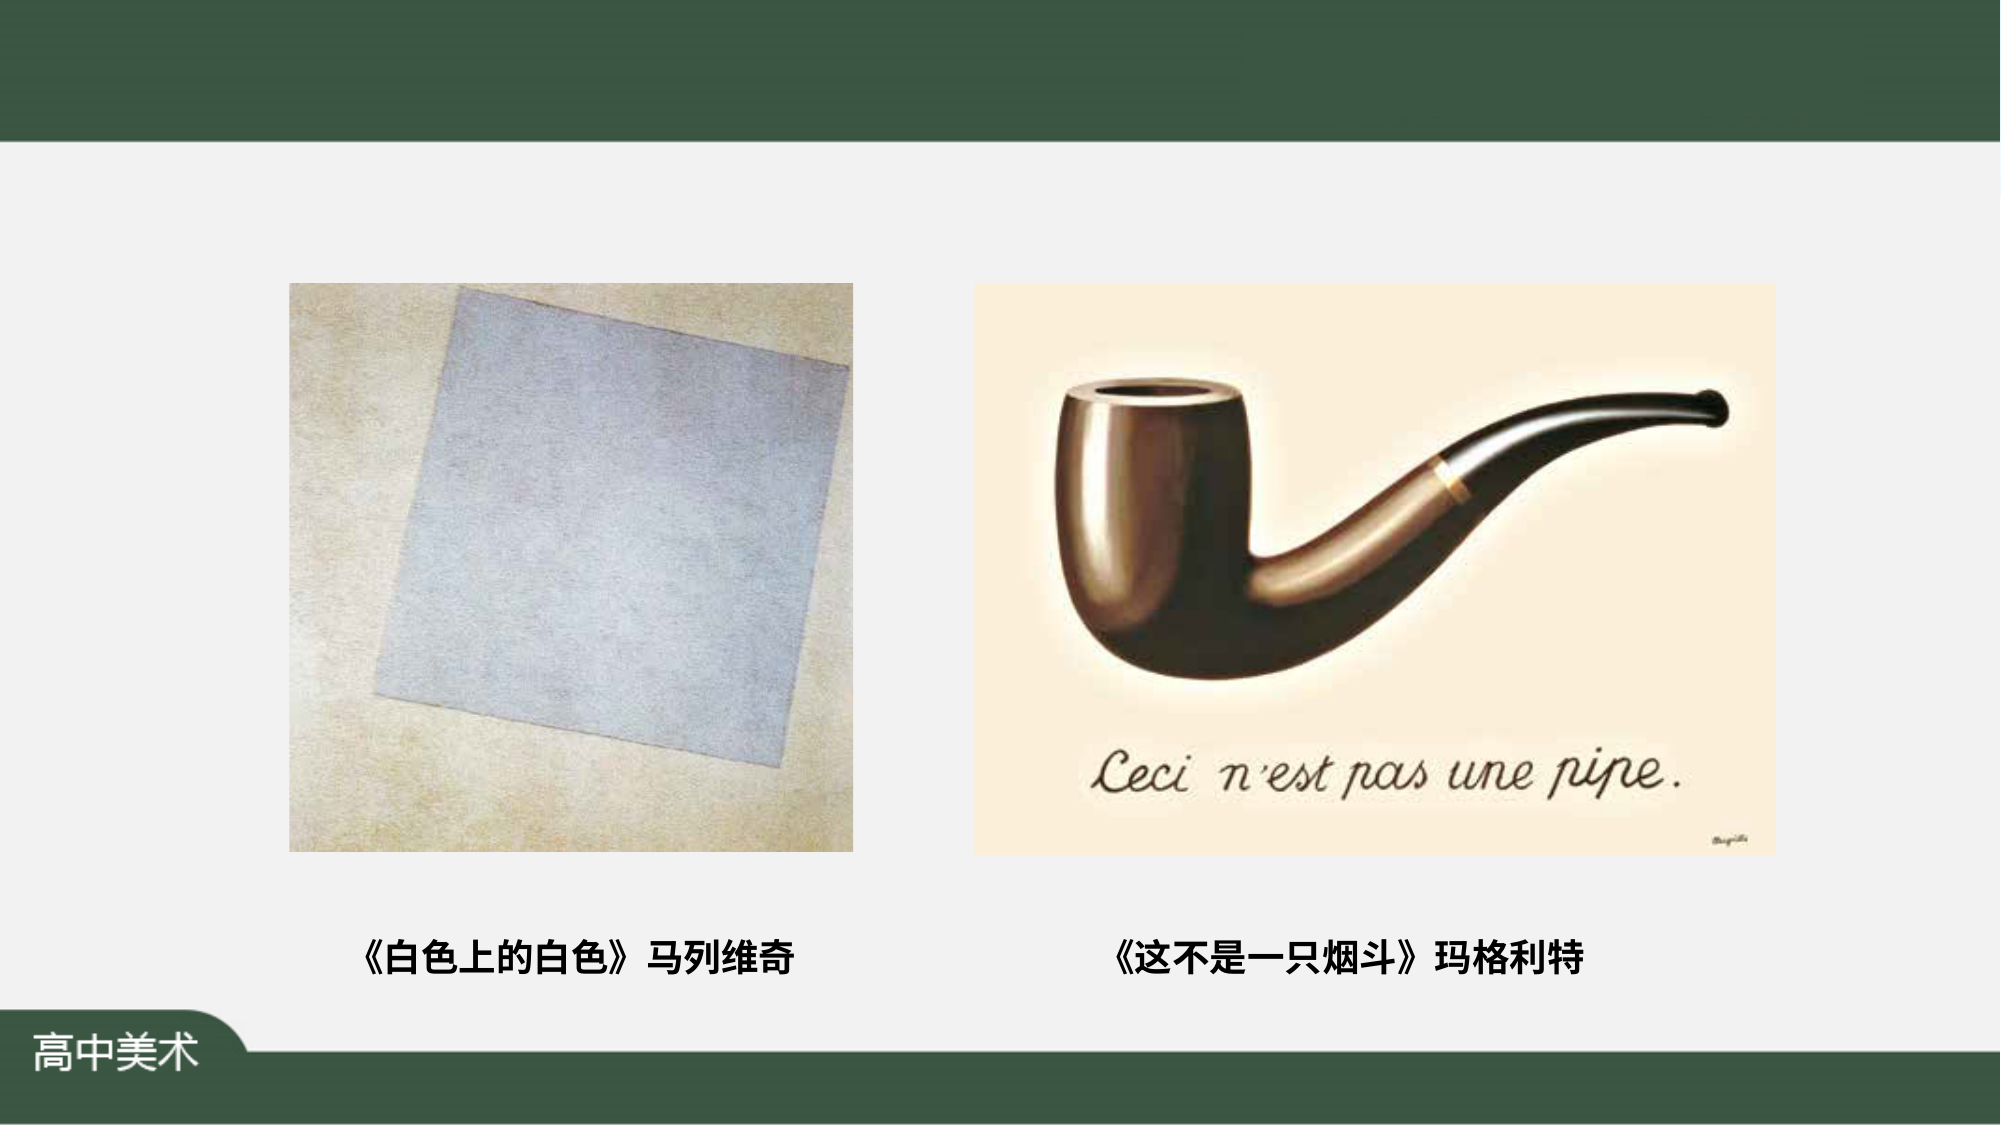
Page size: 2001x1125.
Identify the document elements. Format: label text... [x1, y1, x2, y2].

text_box 《这不是一只烟斗》玛格利特 [999, 926, 1648, 986]
text_box 《白色上的白色》马列维奇 [295, 926, 847, 986]
picture [0, 0, 2001, 1125]
